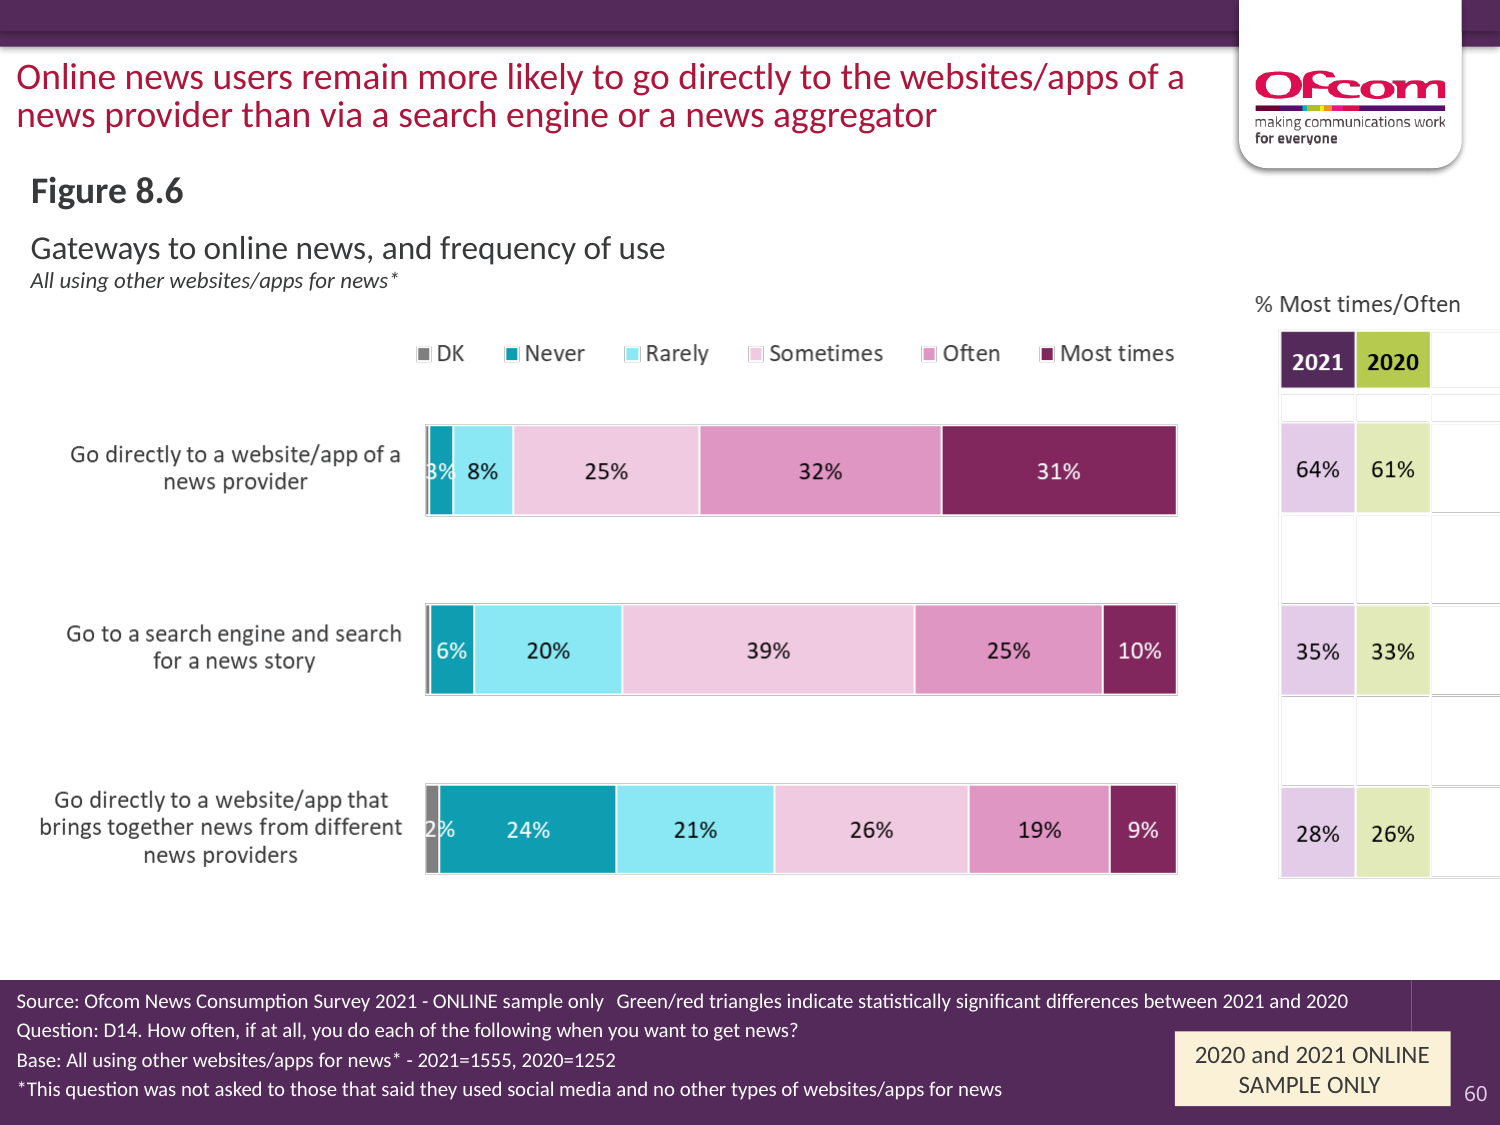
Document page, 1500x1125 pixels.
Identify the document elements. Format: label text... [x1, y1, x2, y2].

picture [33, 281, 1500, 996]
text_box 2020 and 2021 ONLINE SAMPLE ONLY [1174, 1031, 1451, 1107]
title Gateways to online news, and frequency of use All using other websites/apps for news* [15, 218, 1500, 268]
list Online news users remain more likely to go directly to the websites/apps of a news provider than via a search engine or a news aggregator [1, 52, 1260, 169]
text_box Figure 8.6 [16, 158, 1500, 208]
list Source: Ofcom News Consumption Survey 2021 - ONLINE sample only Green/red triangles indicate statistically significant differences between 2021 and 2020 Question: D14. How often, if at all, you do each of the following when you want to get news? Base: All using other websites/apps for news* - 2021=1555, 2020=1252 *This question was not asked to those that said they used social media and no other types of websites/apps for news [1, 980, 1500, 1125]
